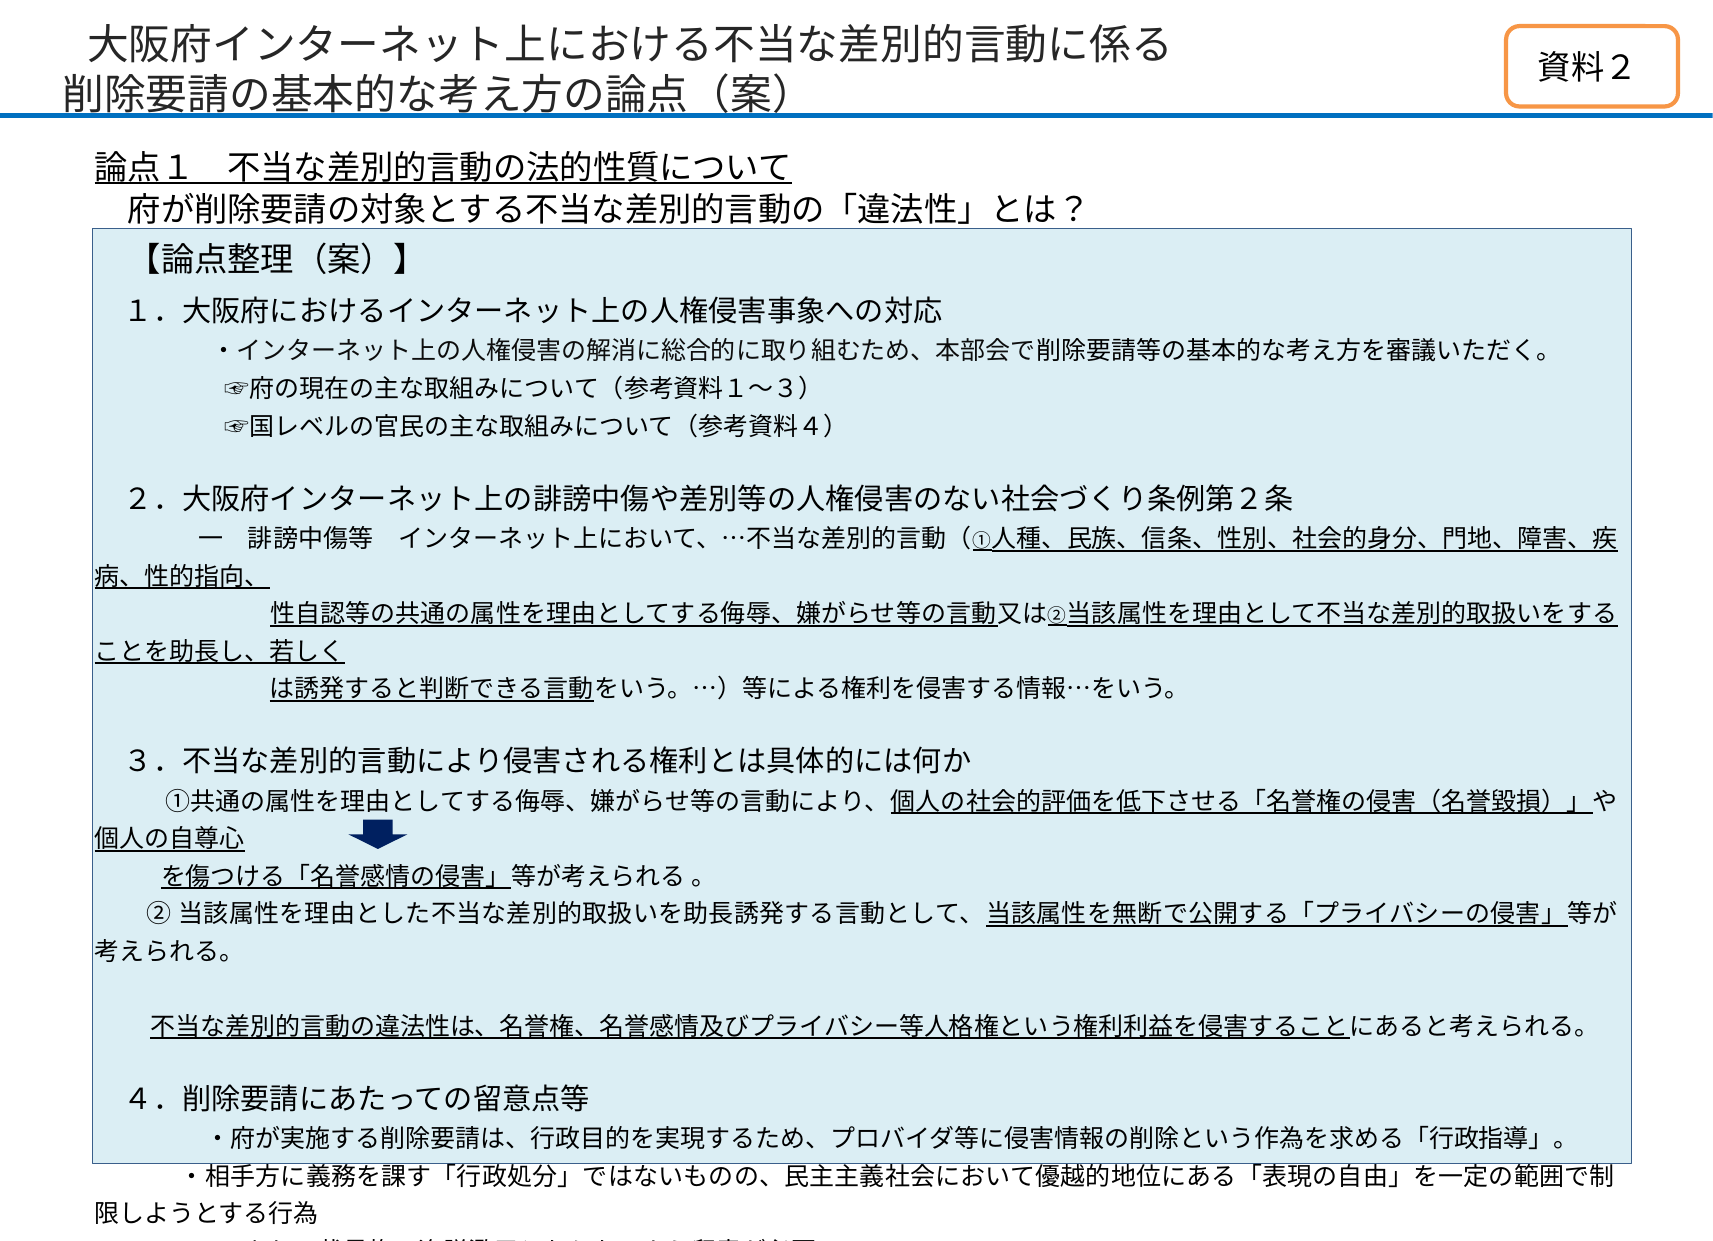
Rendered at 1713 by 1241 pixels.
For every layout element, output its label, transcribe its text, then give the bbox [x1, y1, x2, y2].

text_box [90, 999, 1633, 1166]
title 大阪府インターネット上における不当な差別的言動に係る 削除要請の基本的な考え方の論点（案） [0, 18, 1713, 113]
text_box 資料２ [1506, 26, 1678, 107]
text_box 論点１ 不当な差別的言動の法的性質について 府が削除要請の対象とする不当な差別的言動の「違法性」とは？ 【論点整理（案）】 １．大阪府におけるインターネット上の人権侵害事象への対応 ・インターネット上の人権侵害の解消に総合的に取り組むため、本部会で削除要請等の基本的な考え方を審議いただく。 ☞府の現在の主な取組みについて（参考資料１～３） ☞国レベルの官民の主な取組みについて（参考資料４） ２．大阪府インターネット上の誹謗中傷や差別等の人権侵害のない社会づくり条例第２条 一 誹謗中傷等 インターネット上において、…不当な差別的言動（①人種、民族、信条、性別、社会的身分、門地、障害、疾病、性的指向、 性自認等の共通の属性を理由としてする侮辱、嫌がらせ等の言動又は②当該属性を理由として不当な差別的取扱いをすることを助長し、若しく は誘発すると判断できる言動をいう。…）等による権利を侵害する情報…をいう。 ３．不当な差別的言動により侵害される権利とは具体的には何か ①共通の属性を理由としてする侮辱、嫌がらせ等の言動により、個人の社会的評価を低下させる「名誉権の侵害（名誉毀損）」や個人の自尊心 を傷つける「名誉感情の侵害」等が考えられる 。 ②当該属性を理由とした不当な差別的取扱いを助長誘発する言動として、当該属性を無断で公開する「プライバシーの侵害」等が考えられる。 不当な差別的言動の違法性は、名誉権、名誉感情及びプライバシー等人格権という権利利益を侵害することにあると考えられる。 ４．削除要請にあたっての留意点等 ・府が実施する削除要請は、行政目的を実現するため、プロバイダ等に侵害情報の削除という作為を求める「行政指導」。 ・相手方に義務を課す「行政処分」ではないものの、民主主義社会において優越的地位にある「表現の自由」を一定の範囲で制限しようとする行為 であり、裁量権の逸脱濫用とならないよう留意が必要。 ・また、特定電気通信役務提供者の損害賠償責任の制限及び発信者情報の開示に関する法律（以下「プロ責法」）が被害者からの申出を原則 としていることにも配慮が必要。 [77, 135, 1635, 999]
text_box [346, 817, 410, 851]
